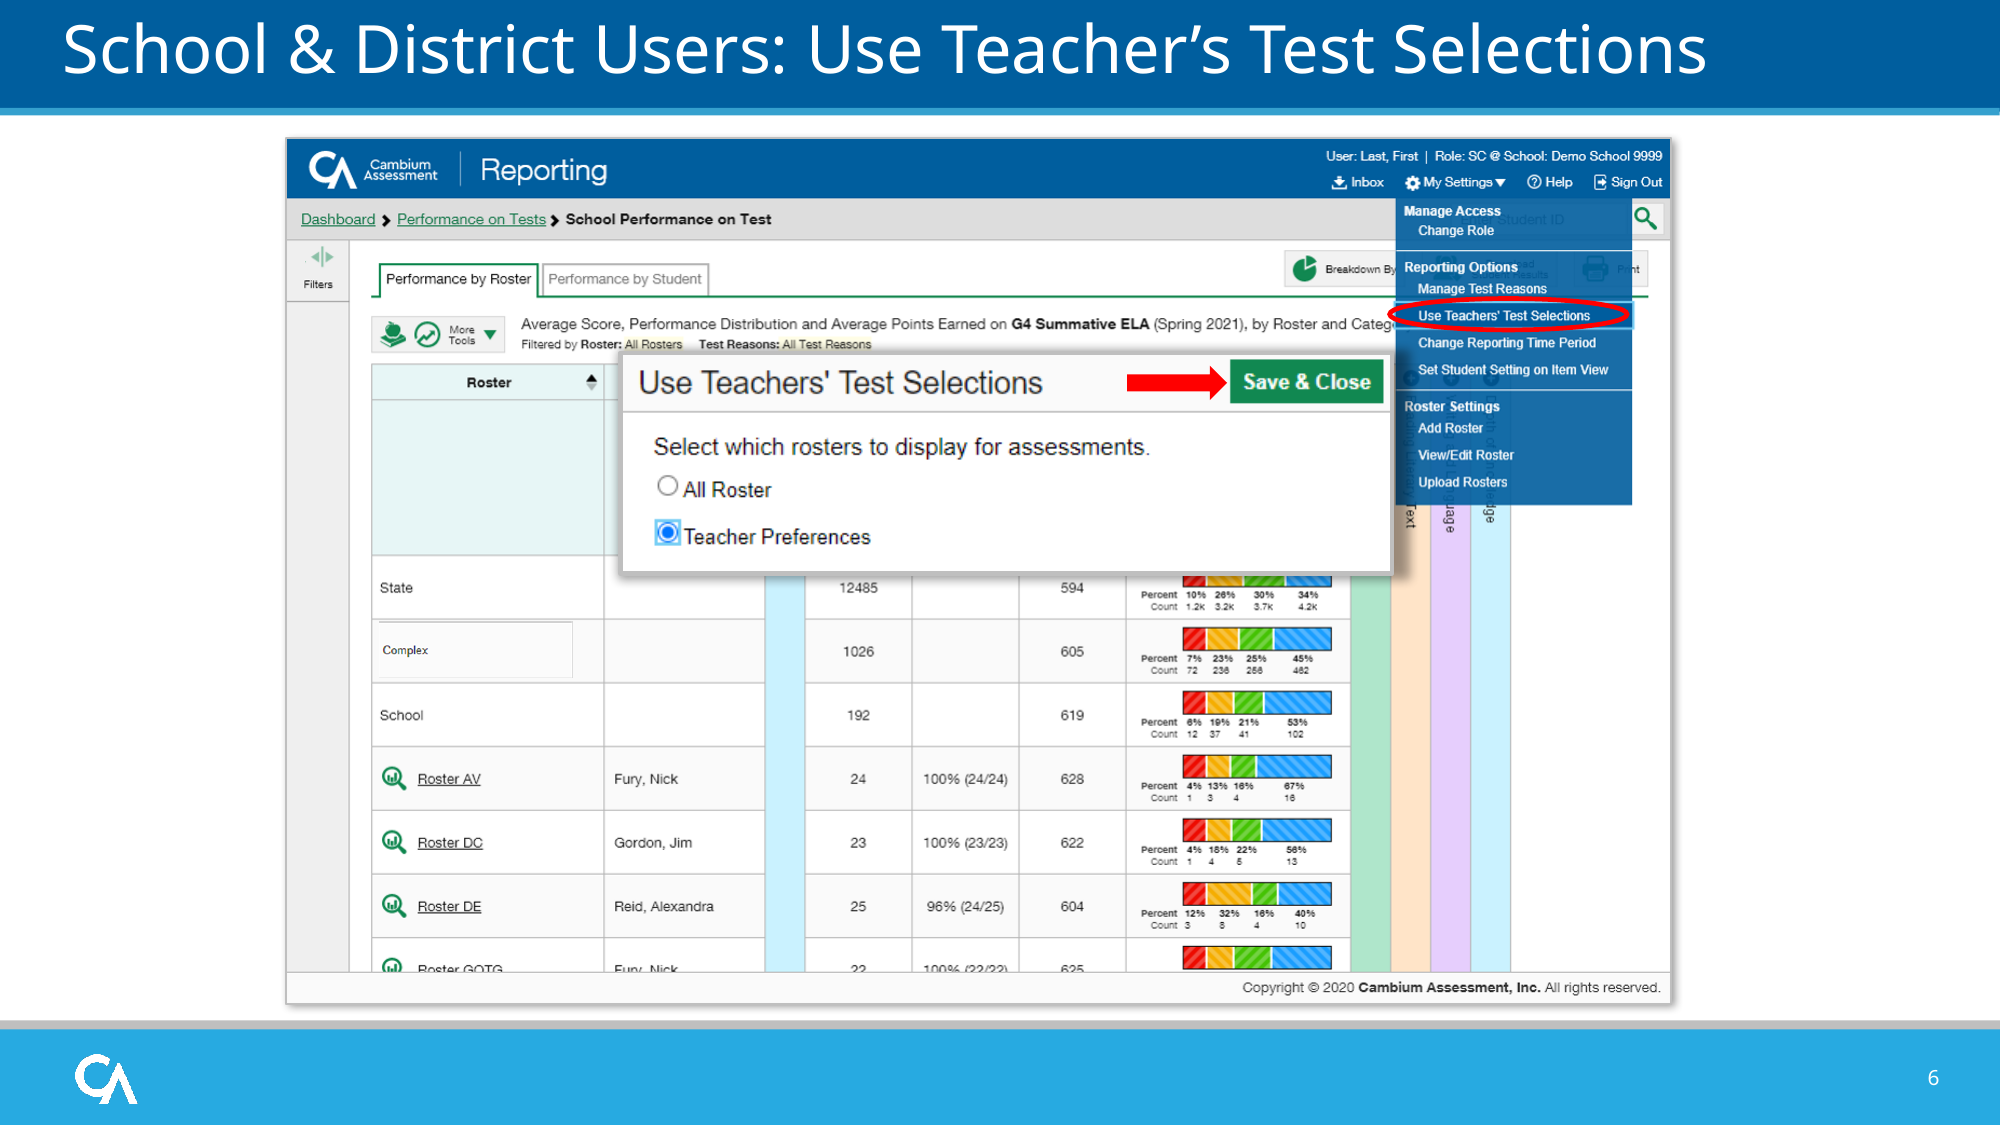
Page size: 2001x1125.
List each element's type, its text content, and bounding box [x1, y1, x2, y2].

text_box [285, 137, 1672, 1005]
text_box School & District Users: Use Teacher’s Test Selections [47, 0, 1965, 85]
picture [75, 1054, 138, 1104]
text_box 6 [1912, 1057, 1994, 1103]
picture [379, 621, 573, 678]
